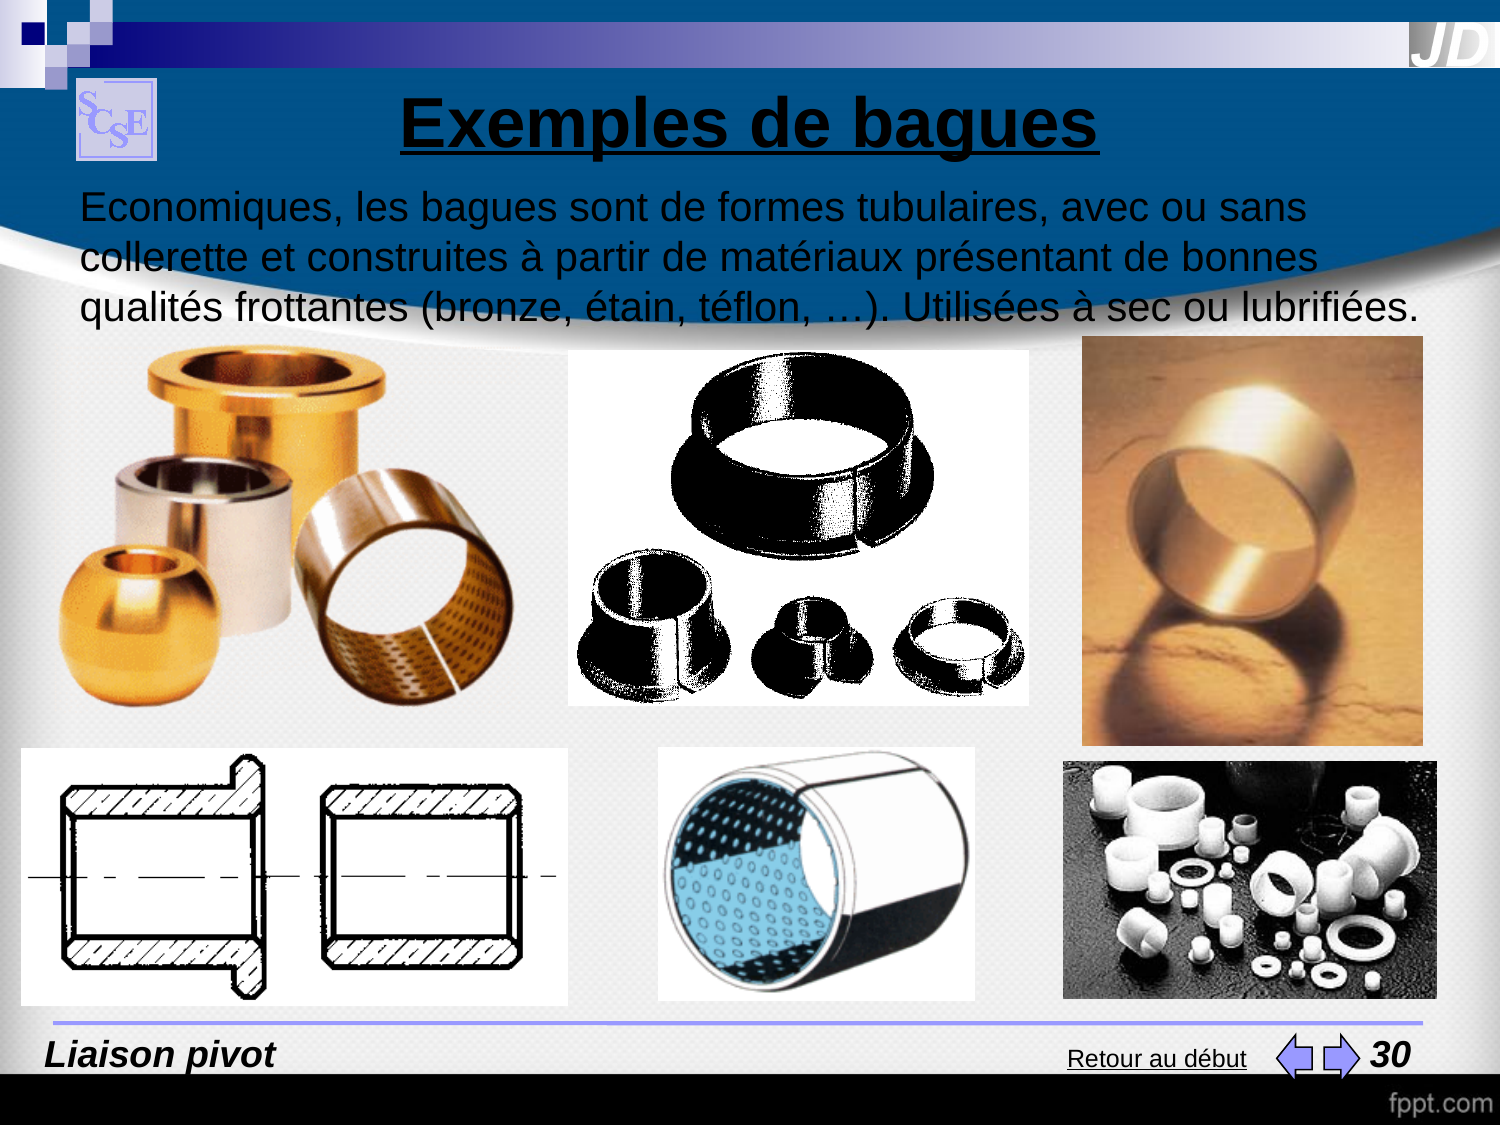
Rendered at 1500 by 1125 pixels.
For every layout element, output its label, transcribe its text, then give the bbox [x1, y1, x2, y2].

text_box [20, 748, 568, 1006]
text_box Liaison pivot 30 [29, 1023, 1436, 1083]
text_box Exemples de bagues [0, 68, 1500, 169]
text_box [568, 350, 1029, 706]
text_box Economiques, les bagues sont de formes tubulaires, avec ou sans collerette et construites à partir de matériaux présentant de bonnes qualités frottantes (bronze, étain, téflon, …). Utilisées à sec ou lubrifiées. [64, 172, 1455, 337]
picture [90, 0, 1500, 68]
picture [47, 0, 89, 45]
picture [0, 169, 1500, 1125]
picture [76, 78, 157, 161]
